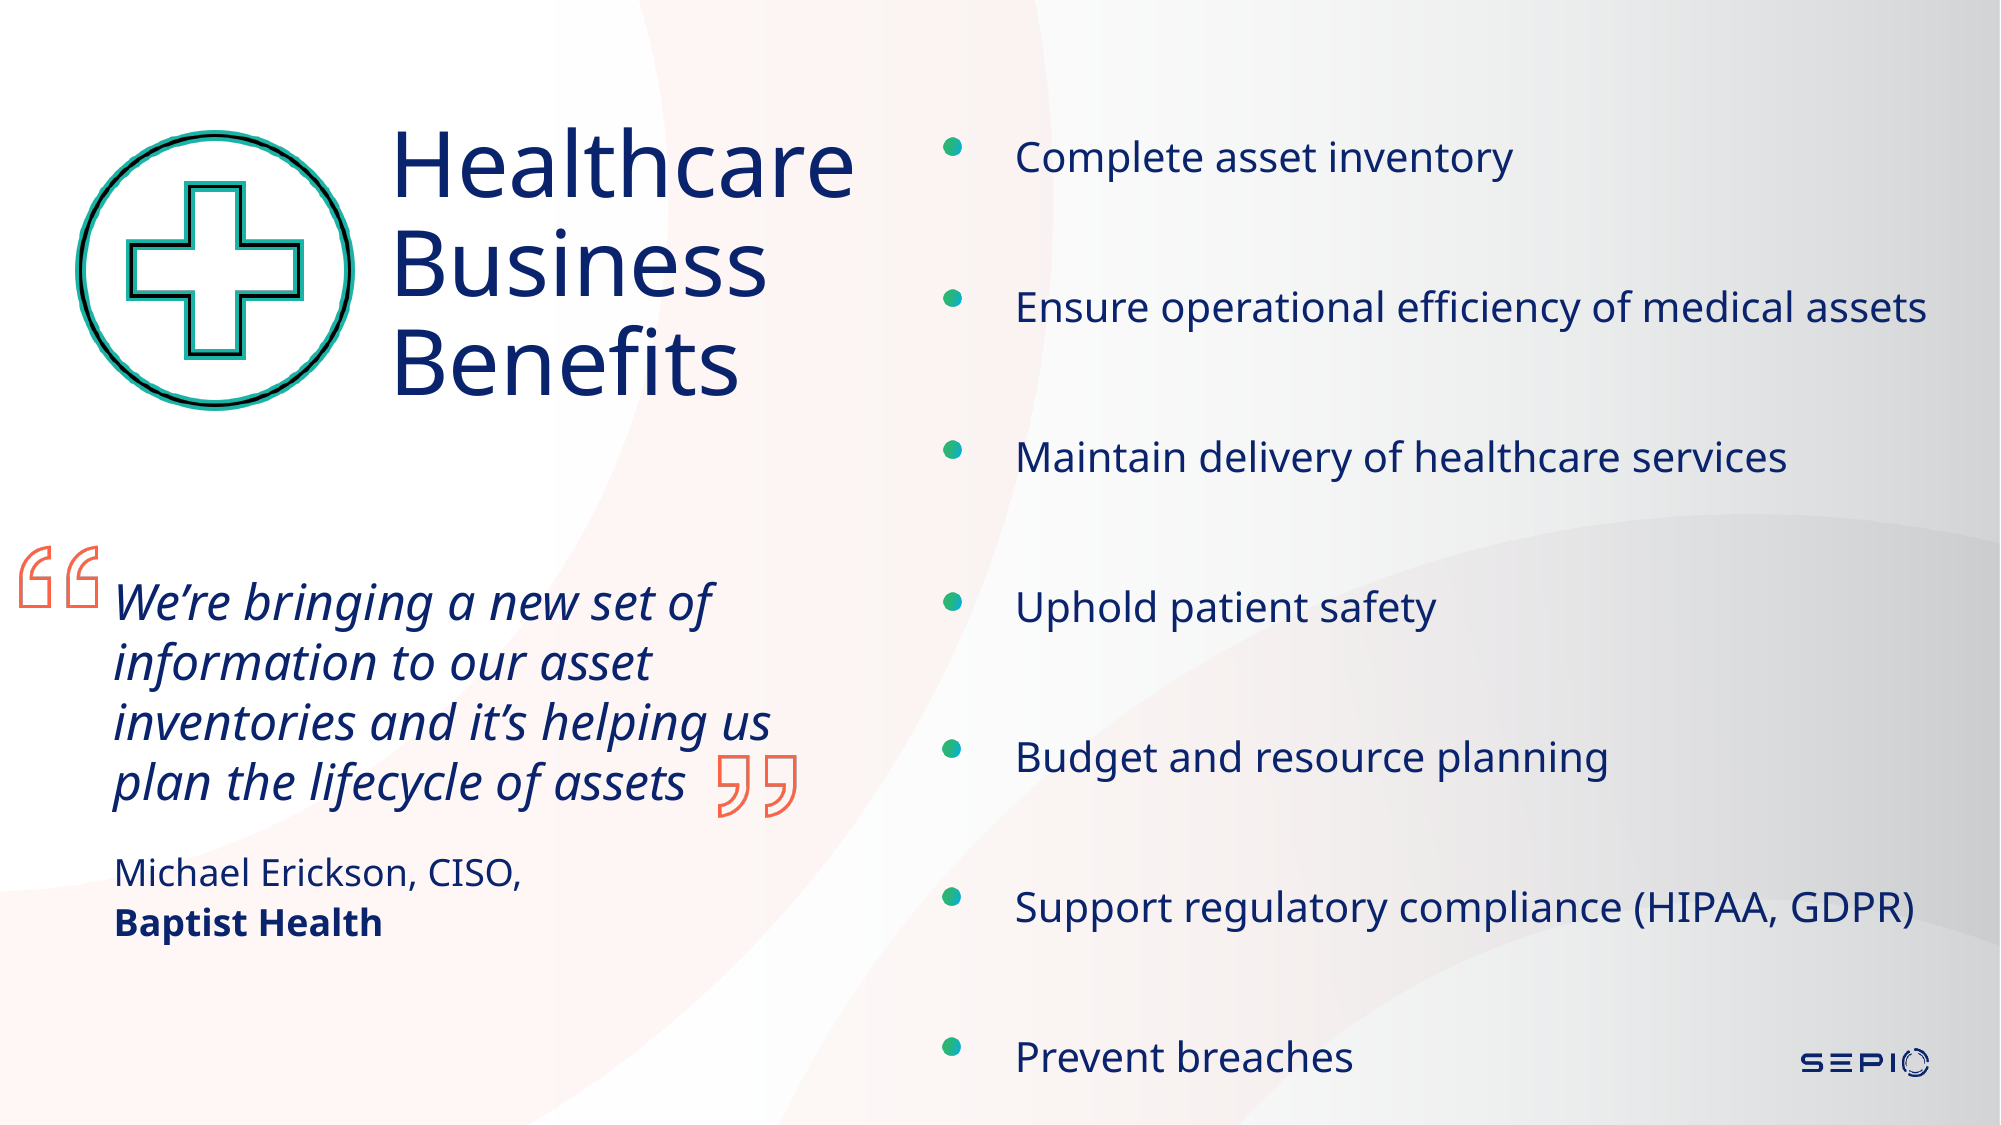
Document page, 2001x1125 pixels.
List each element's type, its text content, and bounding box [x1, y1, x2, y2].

text_box Complete asset inventory Ensure operational efficiency of medical assets Maintain delivery of healthcare services Uphold patient safety Budget and resource planning Support regulatory compliance (HIPAA, GDPR) Prevent breaches [999, 98, 1949, 1089]
text_box Michael Erickson, CISO, Baptist Health [98, 836, 1055, 952]
picture [0, 0, 2000, 1125]
text_box Healthcare Business Benefits [393, 111, 993, 423]
text_box We’re bringing a new set of information to our asset inventories and it’s helping us plan the lifecycle of assets [98, 562, 848, 836]
